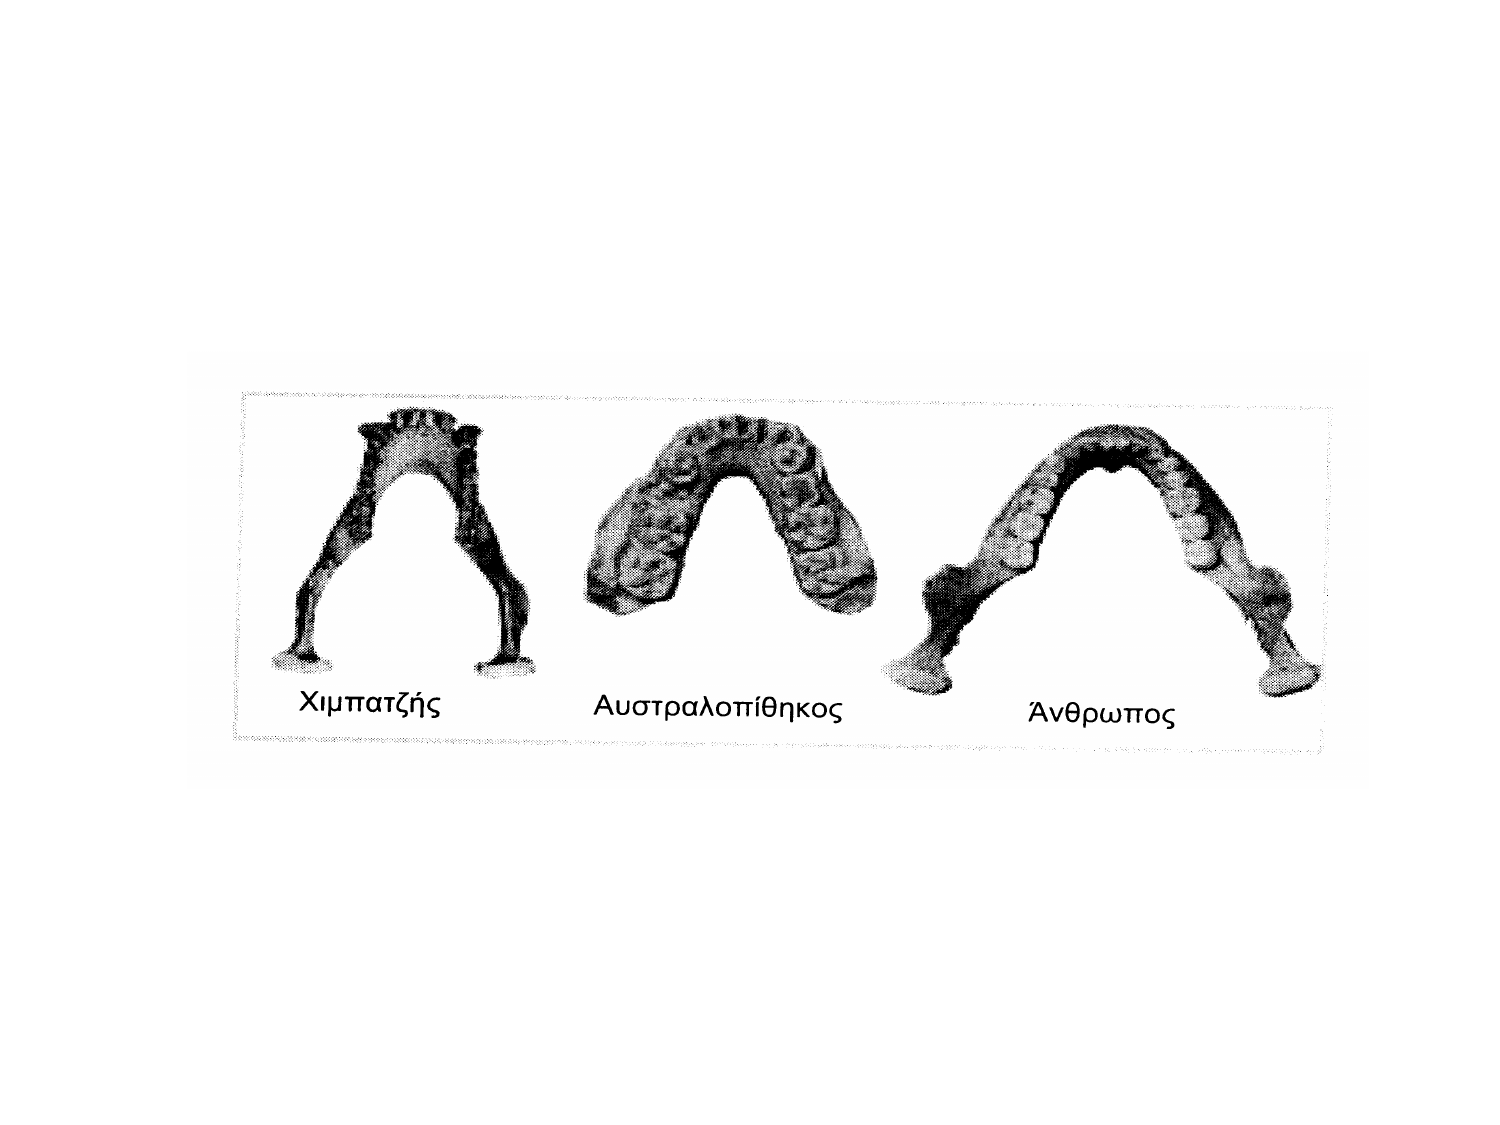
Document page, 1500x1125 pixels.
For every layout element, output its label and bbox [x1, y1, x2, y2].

list [187, 351, 1369, 789]
